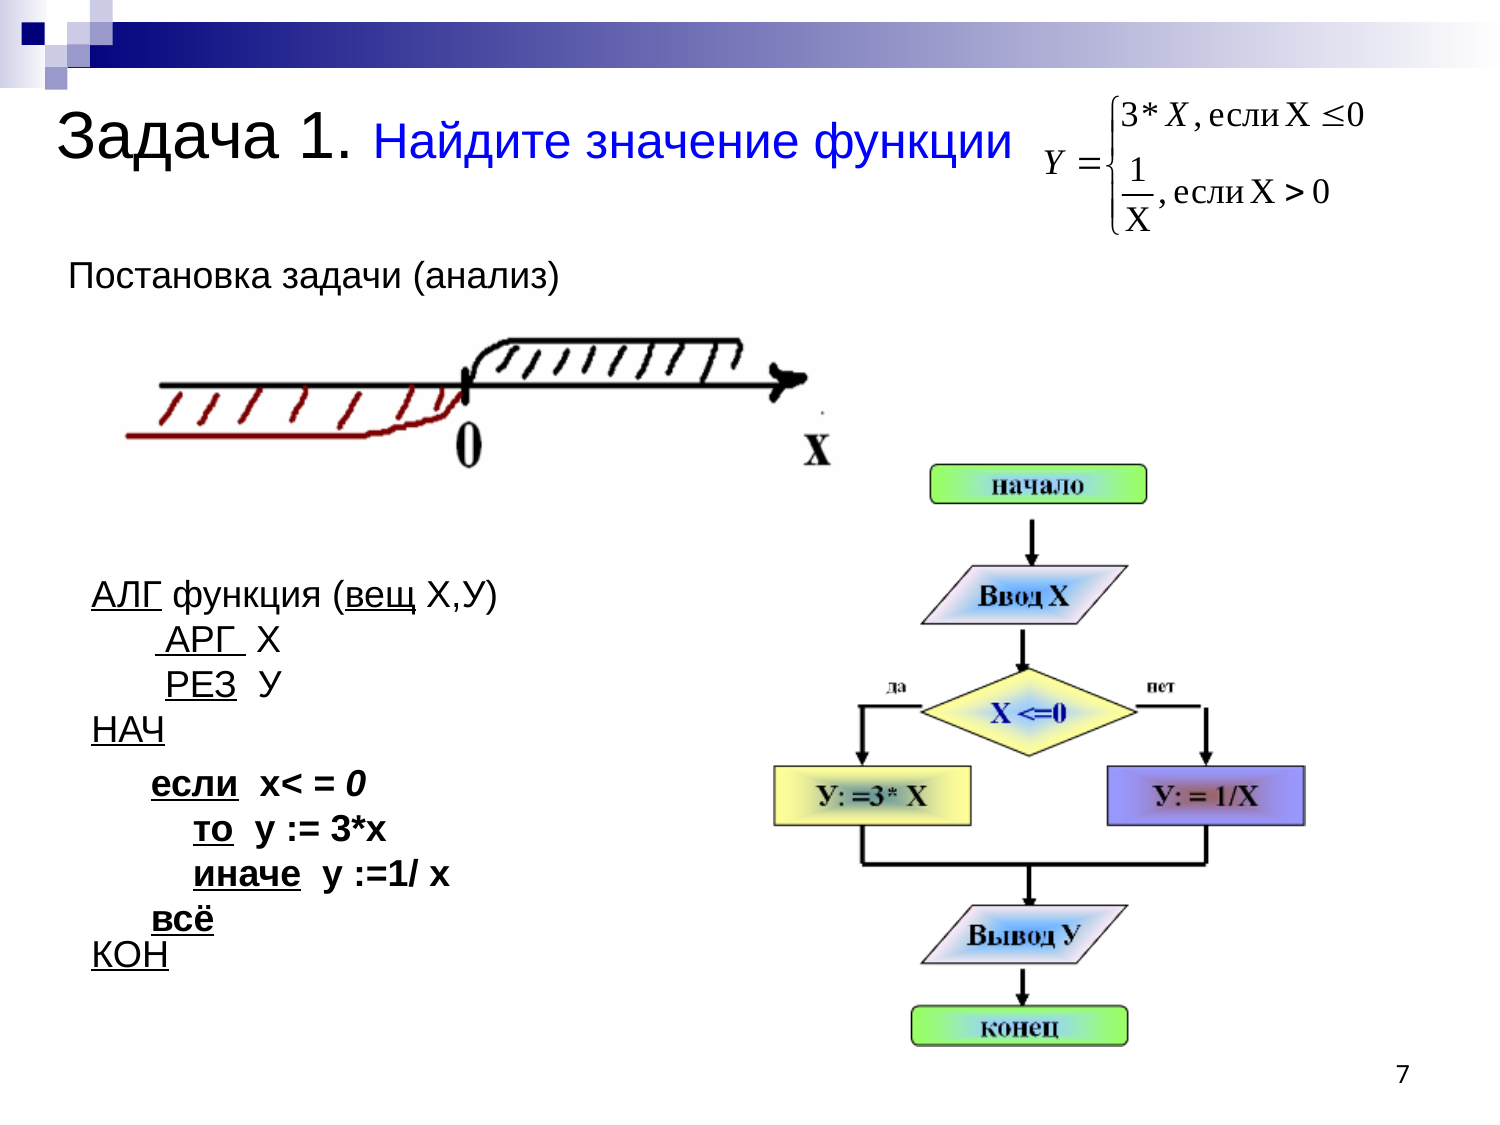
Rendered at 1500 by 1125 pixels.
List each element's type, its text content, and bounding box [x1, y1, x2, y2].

slide_number 7 [1074, 1024, 1426, 1101]
title Задача 1. Найдите значение функции [41, 19, 1392, 244]
picture [773, 455, 1306, 1048]
text_box АЛГ функция (вещ Х,У) АРГ Х РЕЗ У НАЧ КОН [76, 562, 768, 983]
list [1039, 87, 1371, 244]
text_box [52, 219, 859, 496]
